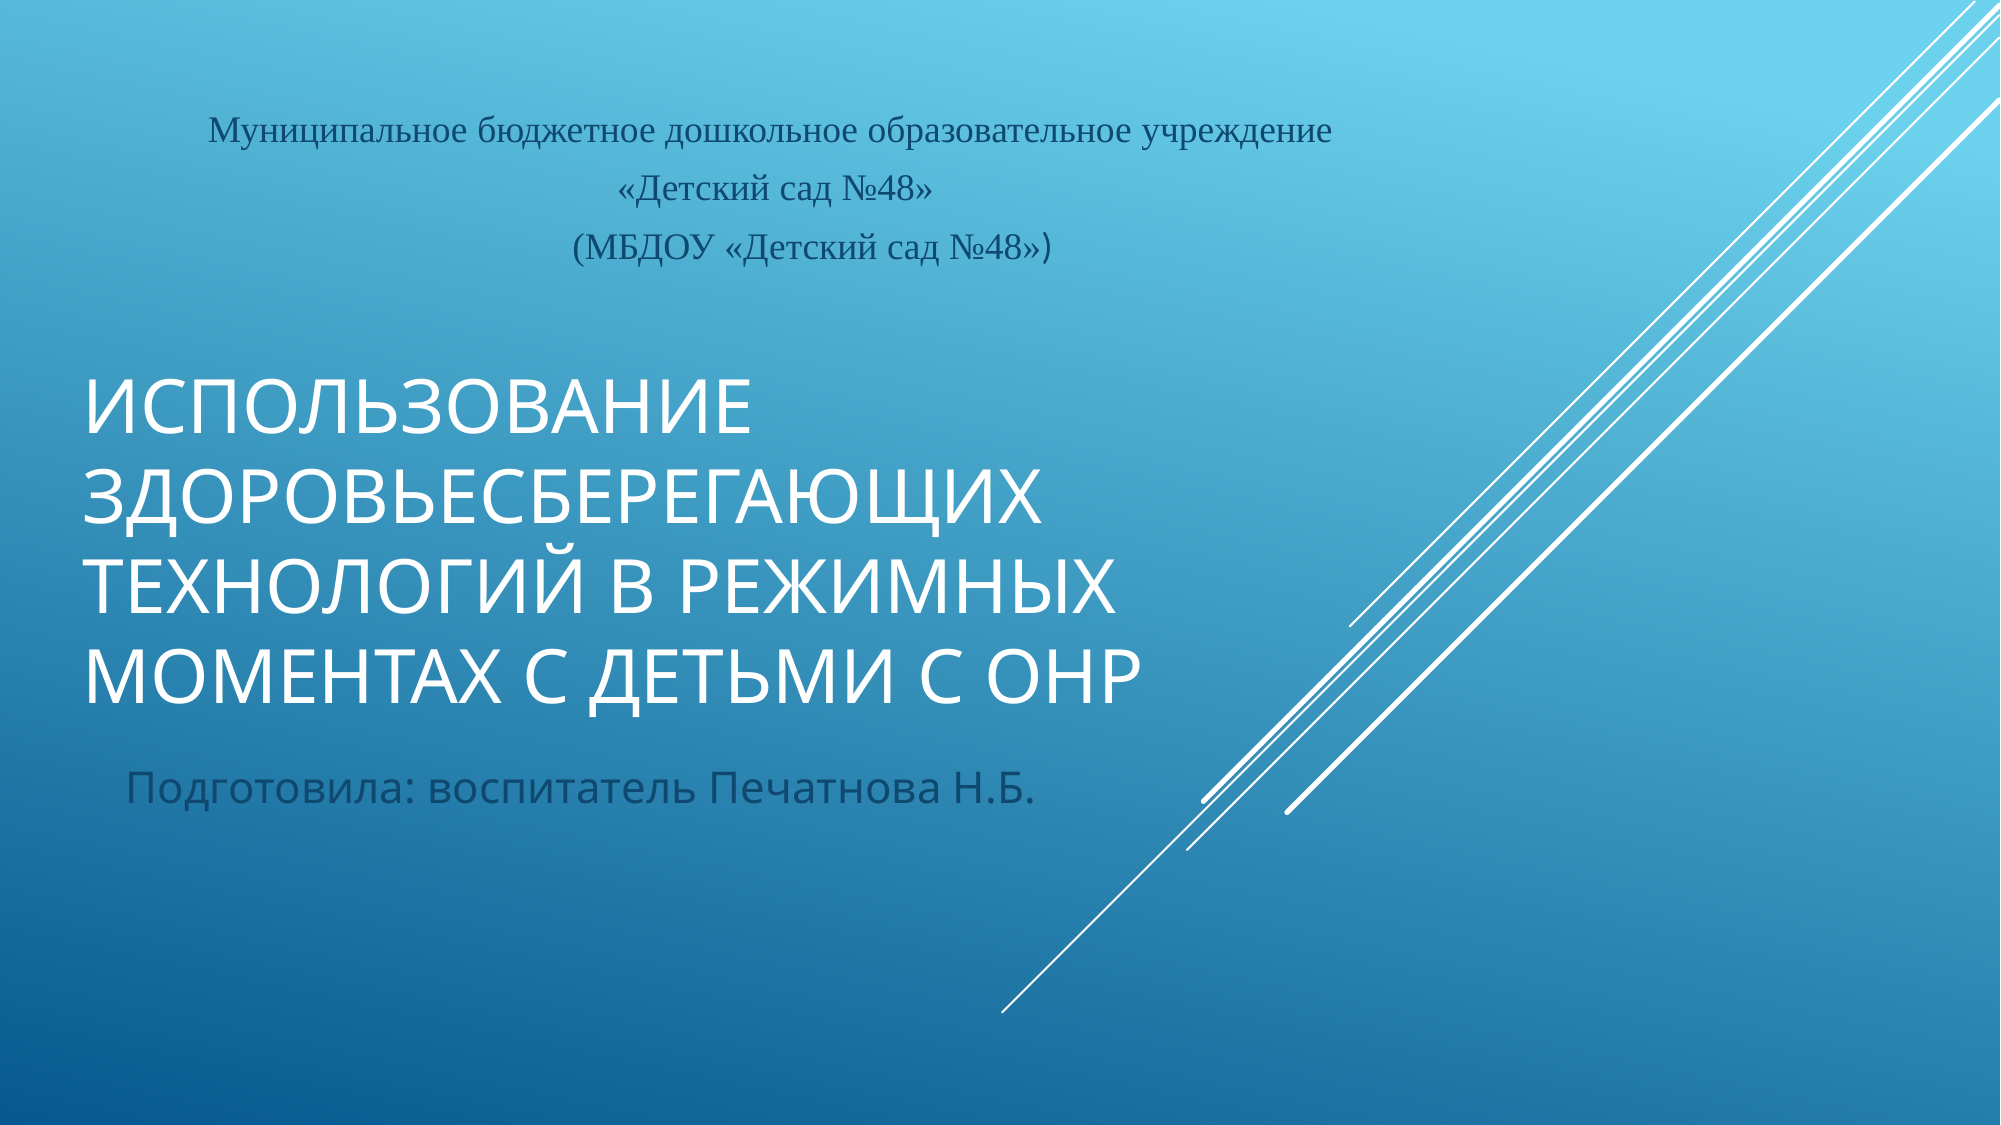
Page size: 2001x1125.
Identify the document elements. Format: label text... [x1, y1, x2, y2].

title Использование здоровьесберегающих технологий в режимных моментах с детьми с ОНР [67, 306, 1484, 727]
text_box Муниципальное бюджетное дошкольное образовательное учреждение «Детский сад №48» (МБДОУ «Детский сад №48») [138, 84, 1414, 275]
subtitle Подготовила: воспитатель Печатнова Н.Б. [110, 605, 1165, 866]
